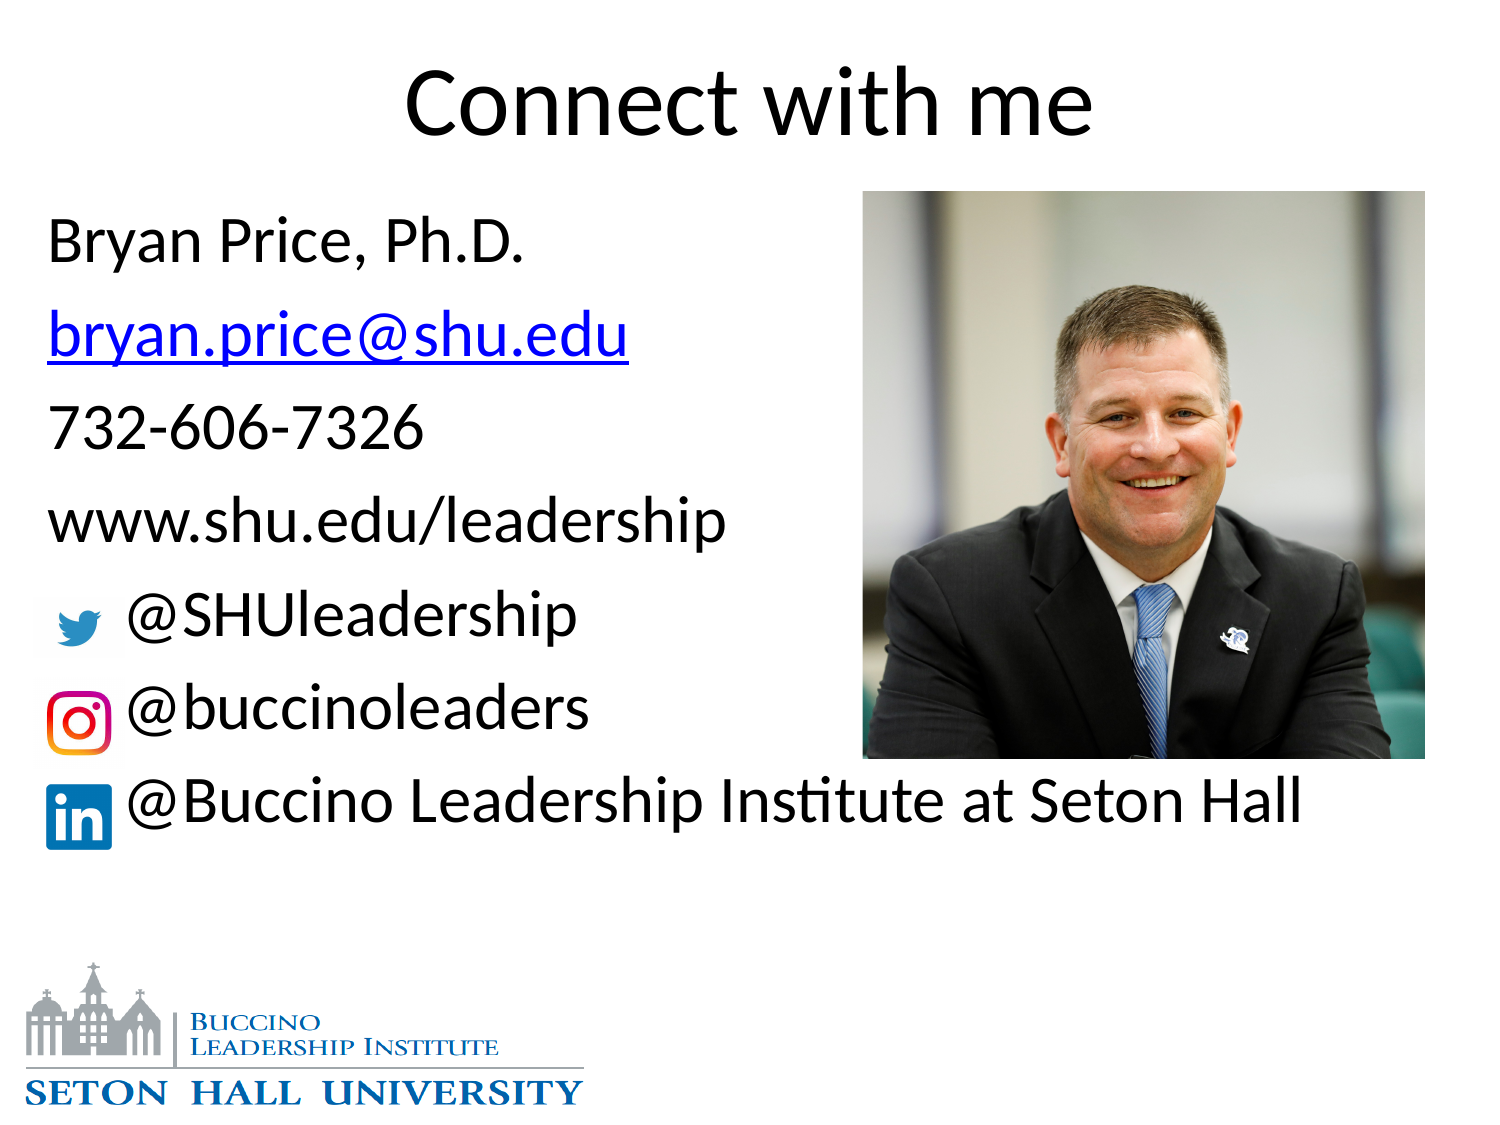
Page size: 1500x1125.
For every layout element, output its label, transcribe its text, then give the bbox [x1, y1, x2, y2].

picture [12, 946, 588, 1125]
title Connect with me [75, 24, 1425, 166]
list Bryan Price, Ph.D. bryan.price@shu.edu 732-606-7326 www.shu.edu/leadership @SHUleadership @buccinoleaders @Buccino Leadership Institute at Seton Hall [32, 188, 1468, 746]
picture [33, 597, 126, 659]
picture [33, 677, 125, 769]
picture [46, 784, 113, 851]
picture [862, 191, 1426, 759]
